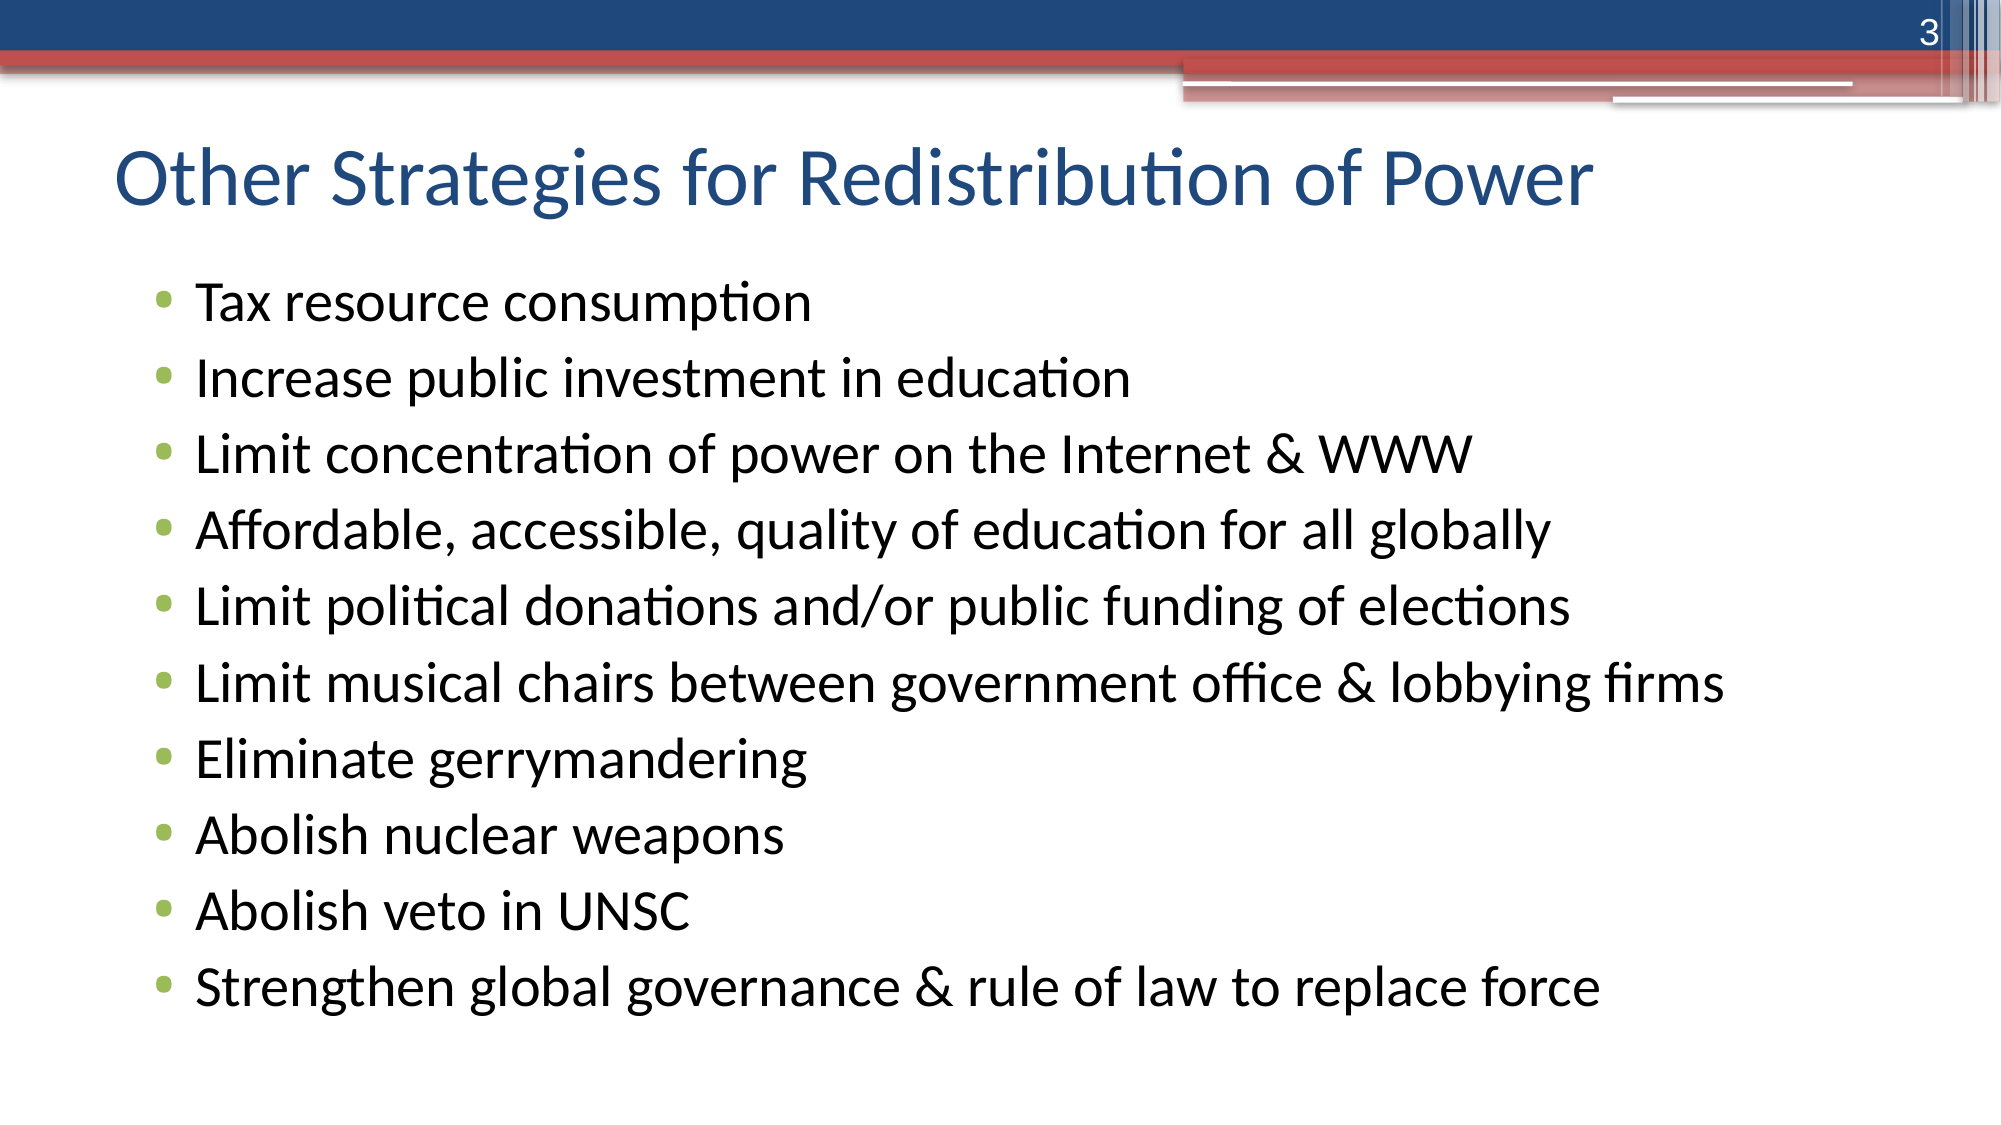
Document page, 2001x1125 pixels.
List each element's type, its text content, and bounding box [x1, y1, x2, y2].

title Other Strategies for Redistribution of Power [99, 84, 1900, 260]
list Tax resource consumption Increase public investment in education Limit concentration of power on the Internet & WWW Affordable, accessible, quality of education for all globally Limit political donations and/or public funding of elections Limit musical chairs between government office & lobbying firms Eliminate gerrymandering Abolish nuclear weapons Abolish veto in UNSC Strengthen global governance & rule of law to replace force [120, 255, 1921, 1054]
slide_number 3 [1788, 0, 1955, 61]
